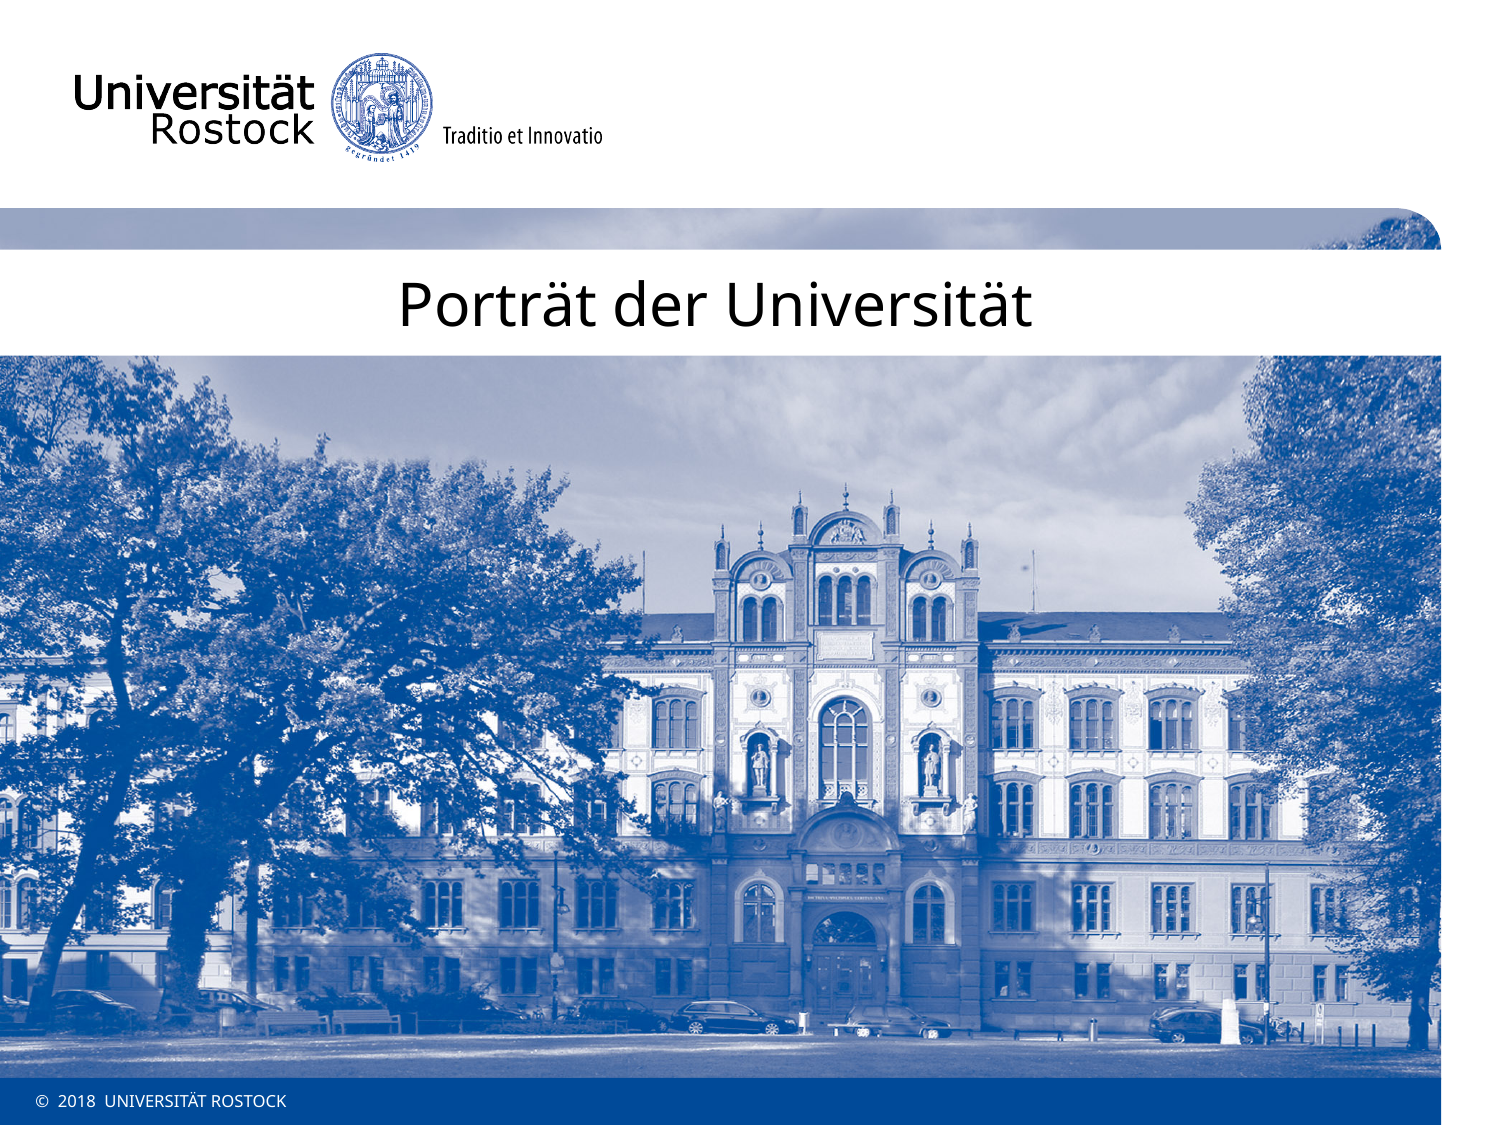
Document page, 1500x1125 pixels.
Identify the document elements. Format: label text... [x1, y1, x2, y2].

picture [75, 53, 602, 162]
title Porträt der Universität [0, 249, 1447, 356]
picture [0, 356, 1442, 1077]
footer © 2018 UNIVERSITÄT ROSTOCK [35, 1077, 1296, 1125]
picture [0, 208, 1442, 249]
